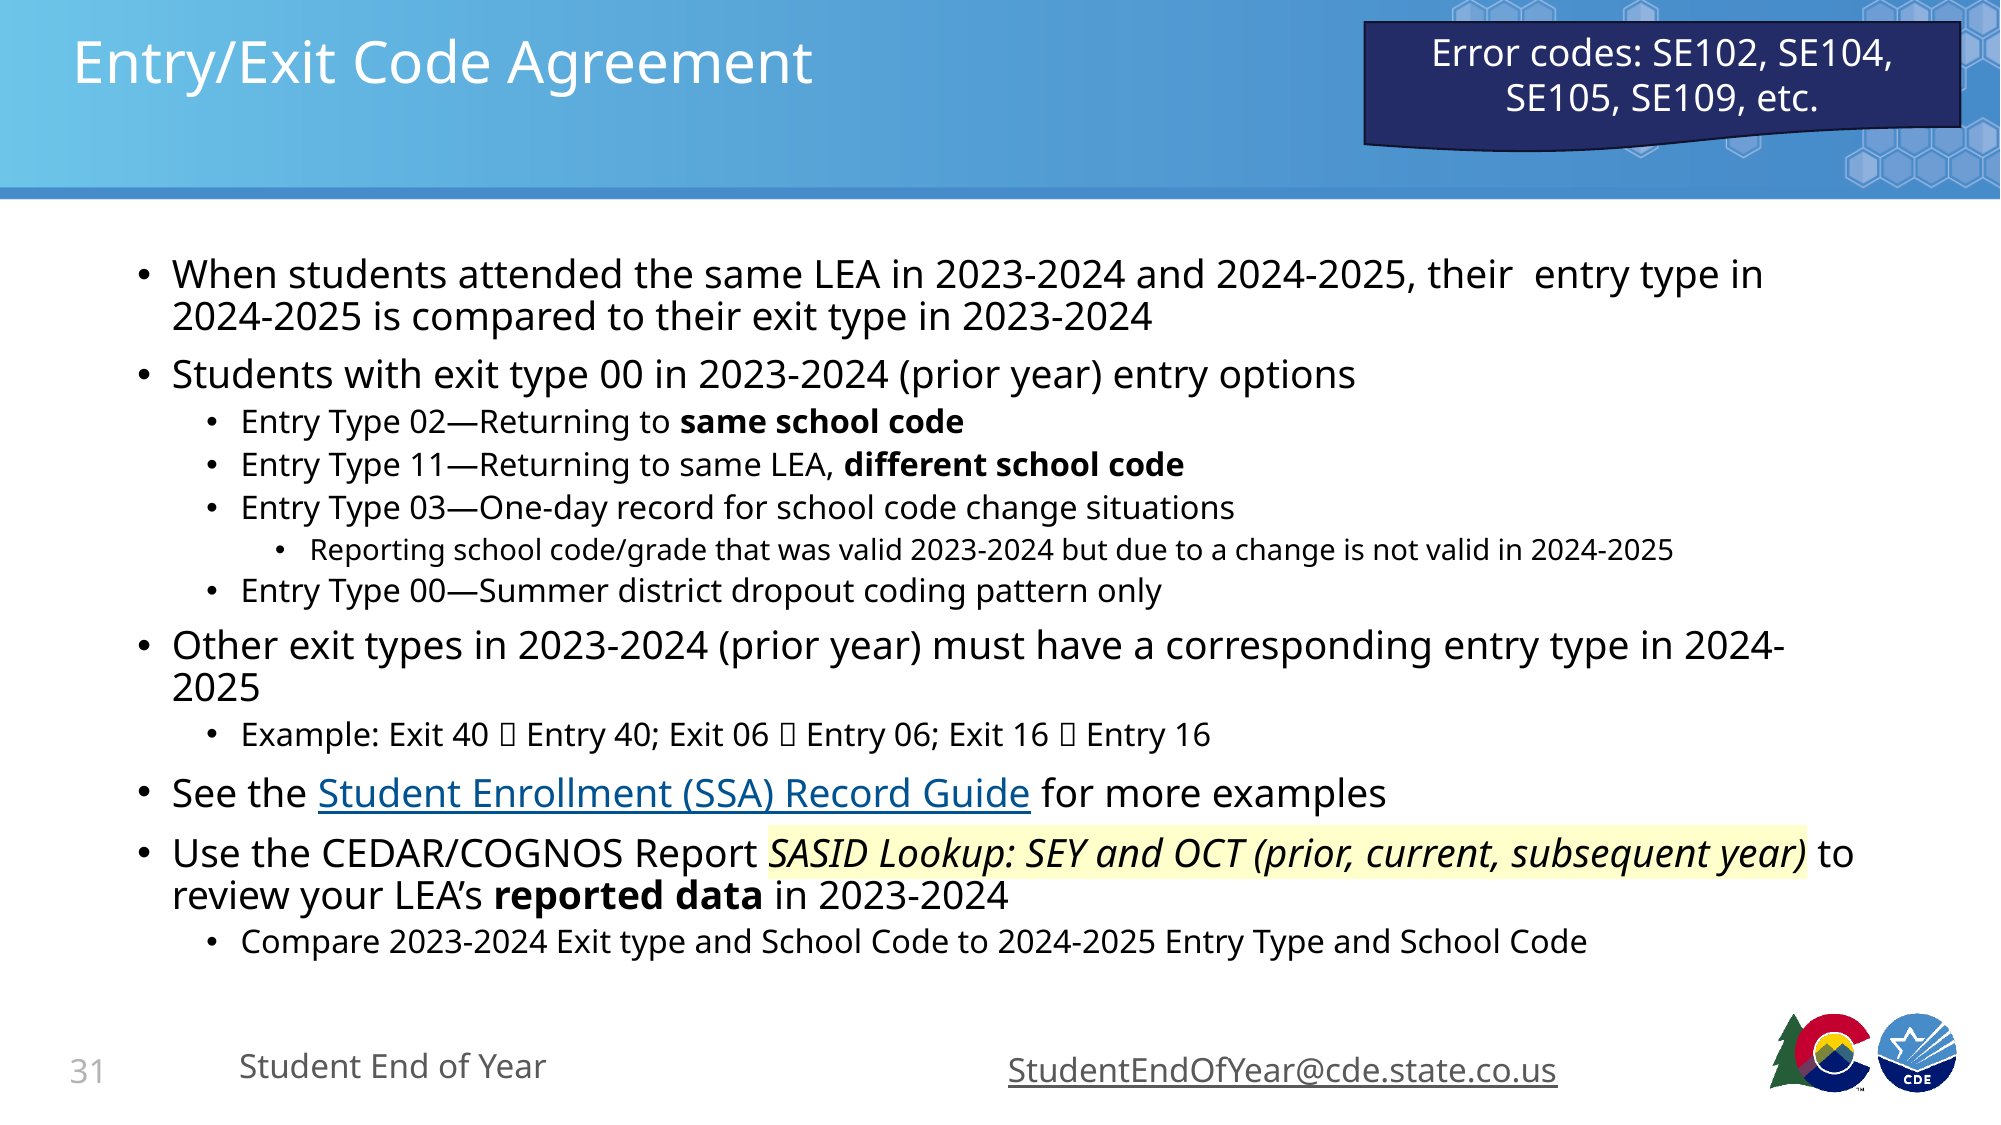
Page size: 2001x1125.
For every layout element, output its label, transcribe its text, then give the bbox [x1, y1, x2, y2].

slide_number 31 [54, 1042, 191, 1103]
list Student End of Year [224, 1042, 960, 1103]
list StudentEndOfYear@cde.state.co.us [992, 1042, 1714, 1103]
picture [0, 0, 2000, 200]
title Entry/Exit Code Agreement [72, 33, 1396, 182]
list When students attended the same LEA in 2023-2024 and 2024-2025, their entry type in 2024-2025 is compared to their exit type in 2023-2024 Students with exit type 00 in 2023-2024 (prior year) entry options Entry Type 02—Returning to same school code Entry Type 11—Returning to same LEA, different school code Entry Type 03—One-day record for school code change situations Reporting school code/grade that was valid 2023-2024 but due to a change is not valid in 2024-2025 Entry Type 00—Summer district dropout coding pattern only Other exit types in 2023-2024 (prior year) must have a corresponding entry type in 2024-2025 Example: Exit 40  Entry 40; Exit 06  Entry 06; Exit 16  Entry 16 See the Student Enrollment (SSA) Record Guide for more examples Use the CEDAR/COGNOS Report SASID Lookup: SEY and OCT (prior, current, subsequent year) to review your LEA’s reported data in 2023-2024 Compare 2023-2024 Exit type and School Code to 2024-2025 Entry Type and School Code [137, 254, 1863, 969]
picture [1768, 1012, 1957, 1093]
text_box Error codes: SE102, SE104, SE105, SE109, etc. [1363, 21, 1962, 153]
